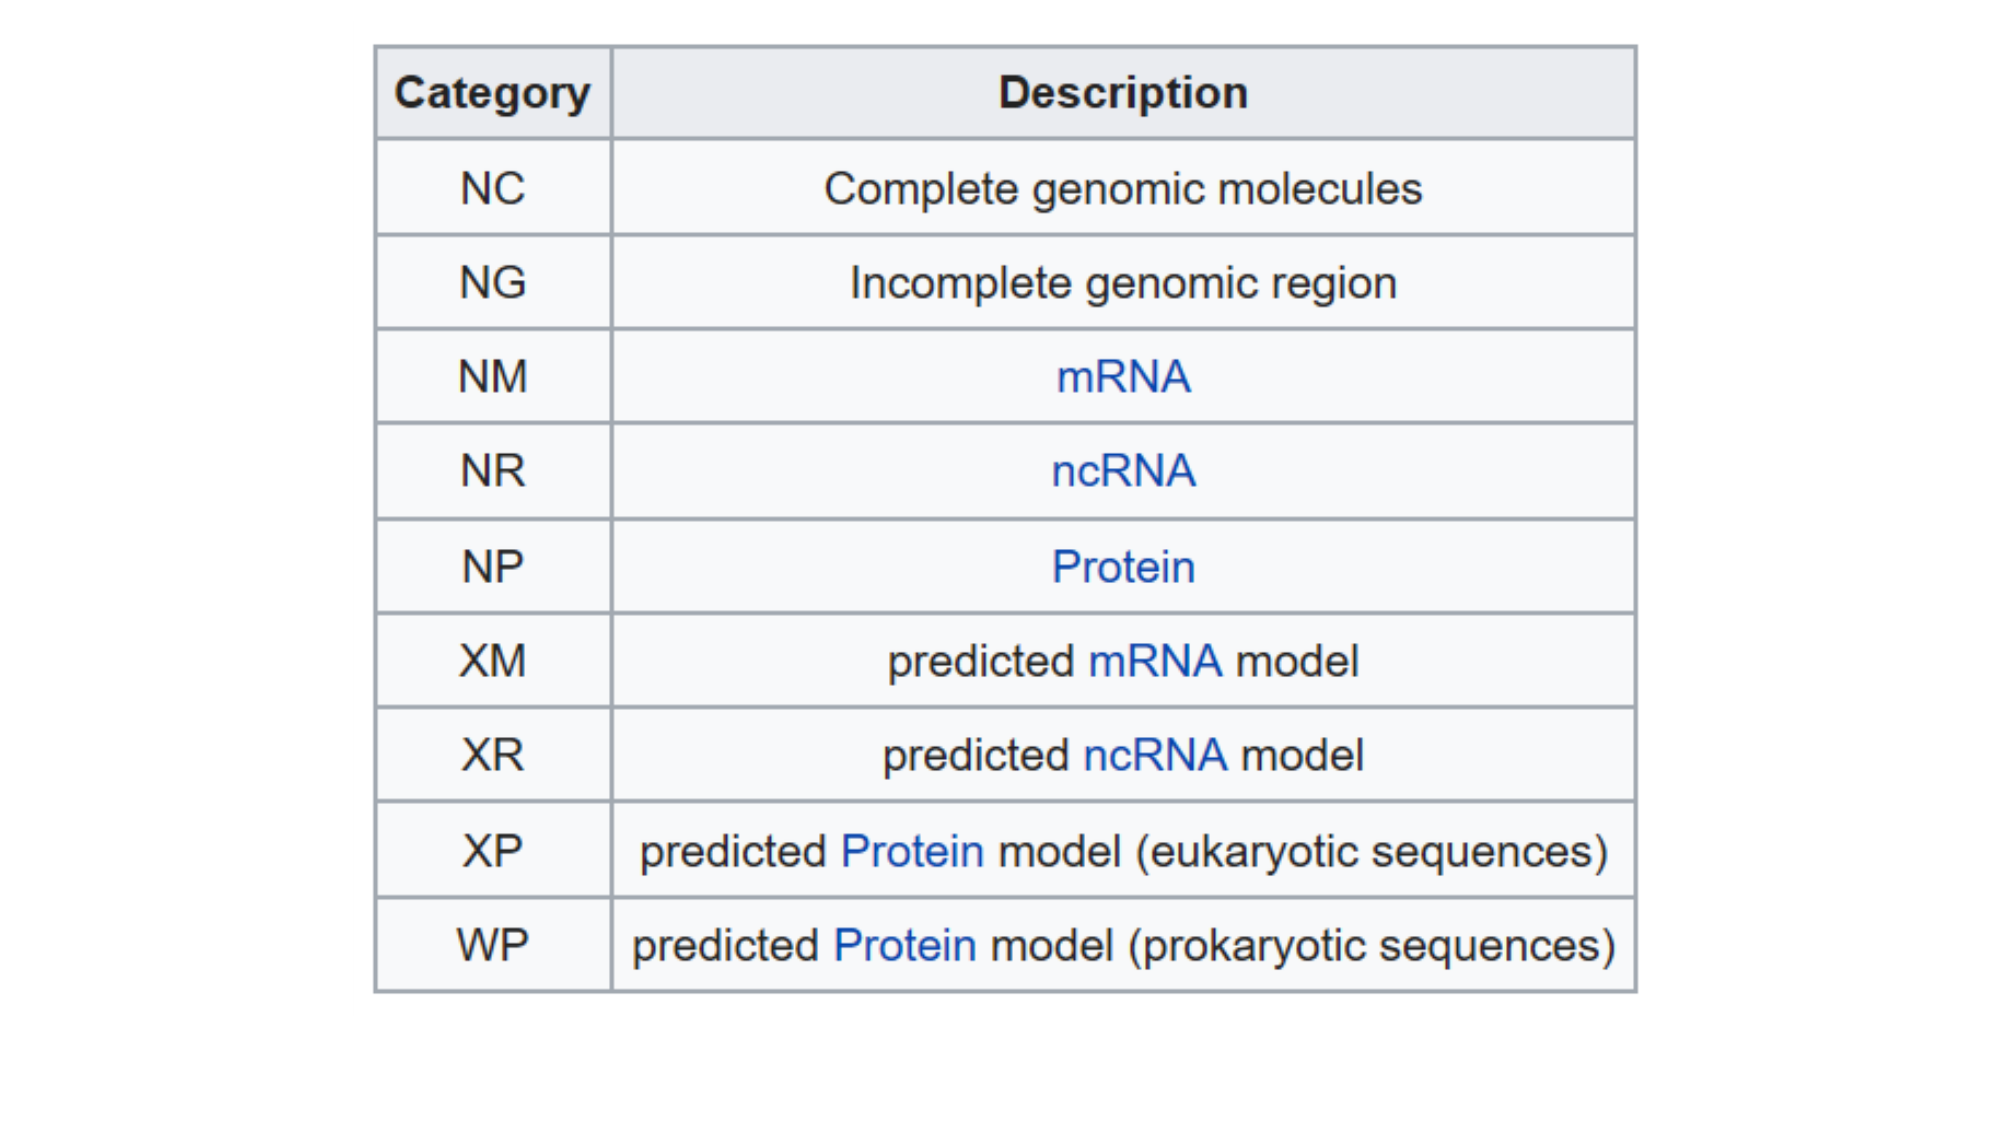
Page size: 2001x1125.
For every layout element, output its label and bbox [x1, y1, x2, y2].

picture [352, 21, 1667, 1016]
